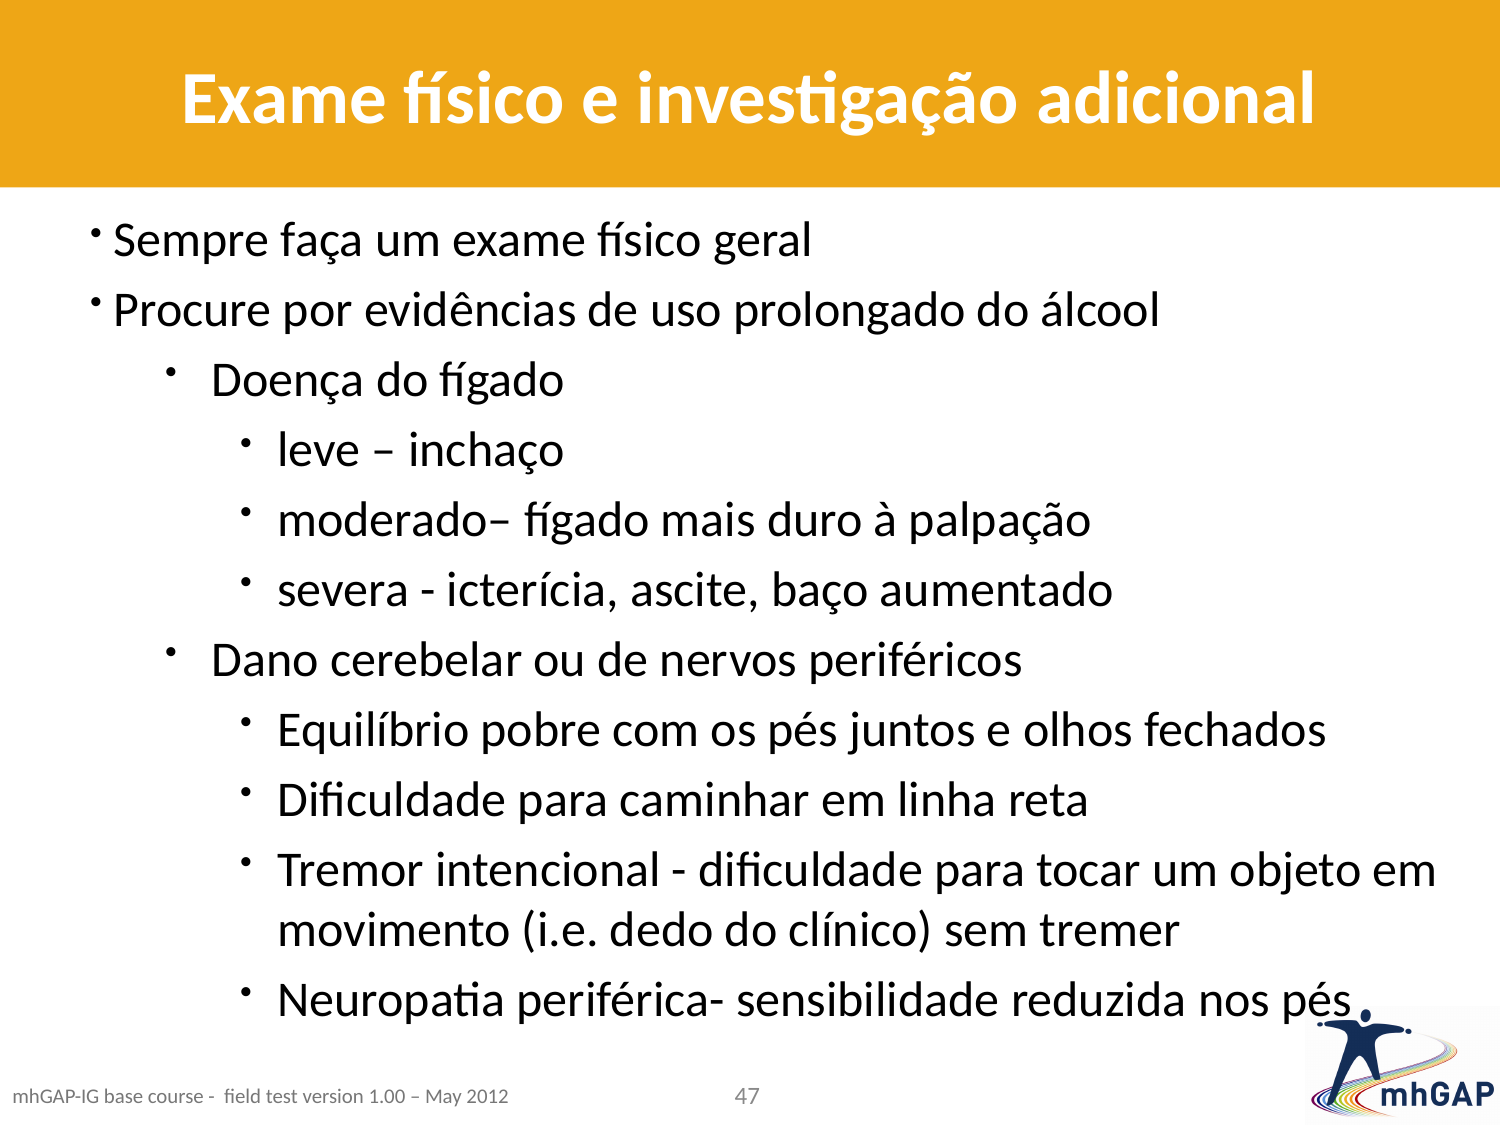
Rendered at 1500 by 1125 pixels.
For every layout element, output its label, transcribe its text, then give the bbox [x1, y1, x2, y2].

footer mhGAP-IG base course - field test version 1.00 – May 2012 [0, 1065, 572, 1125]
slide_number 47 [572, 1087, 923, 1125]
list Sempre faça um exame físico geral Procure por evidências de uso prolongado do álcool Doença do fígado leve – inchaço moderado– fígado mais duro à palpação severa - icterícia, ascite, baço aumentado Dano cerebelar ou de nervos periféricos Equilíbrio pobre com os pés juntos e olhos fechados Dificuldade para caminhar em linha reta Tremor intencional - dificuldade para tocar um objeto em movimento (i.e. dedo do clínico) sem tremer Neuropatia periférica- sensibilidade reduzida nos pés [74, 198, 1483, 1087]
picture [1305, 1006, 1500, 1125]
title Exame físico e investigação adicional [0, 0, 1500, 188]
